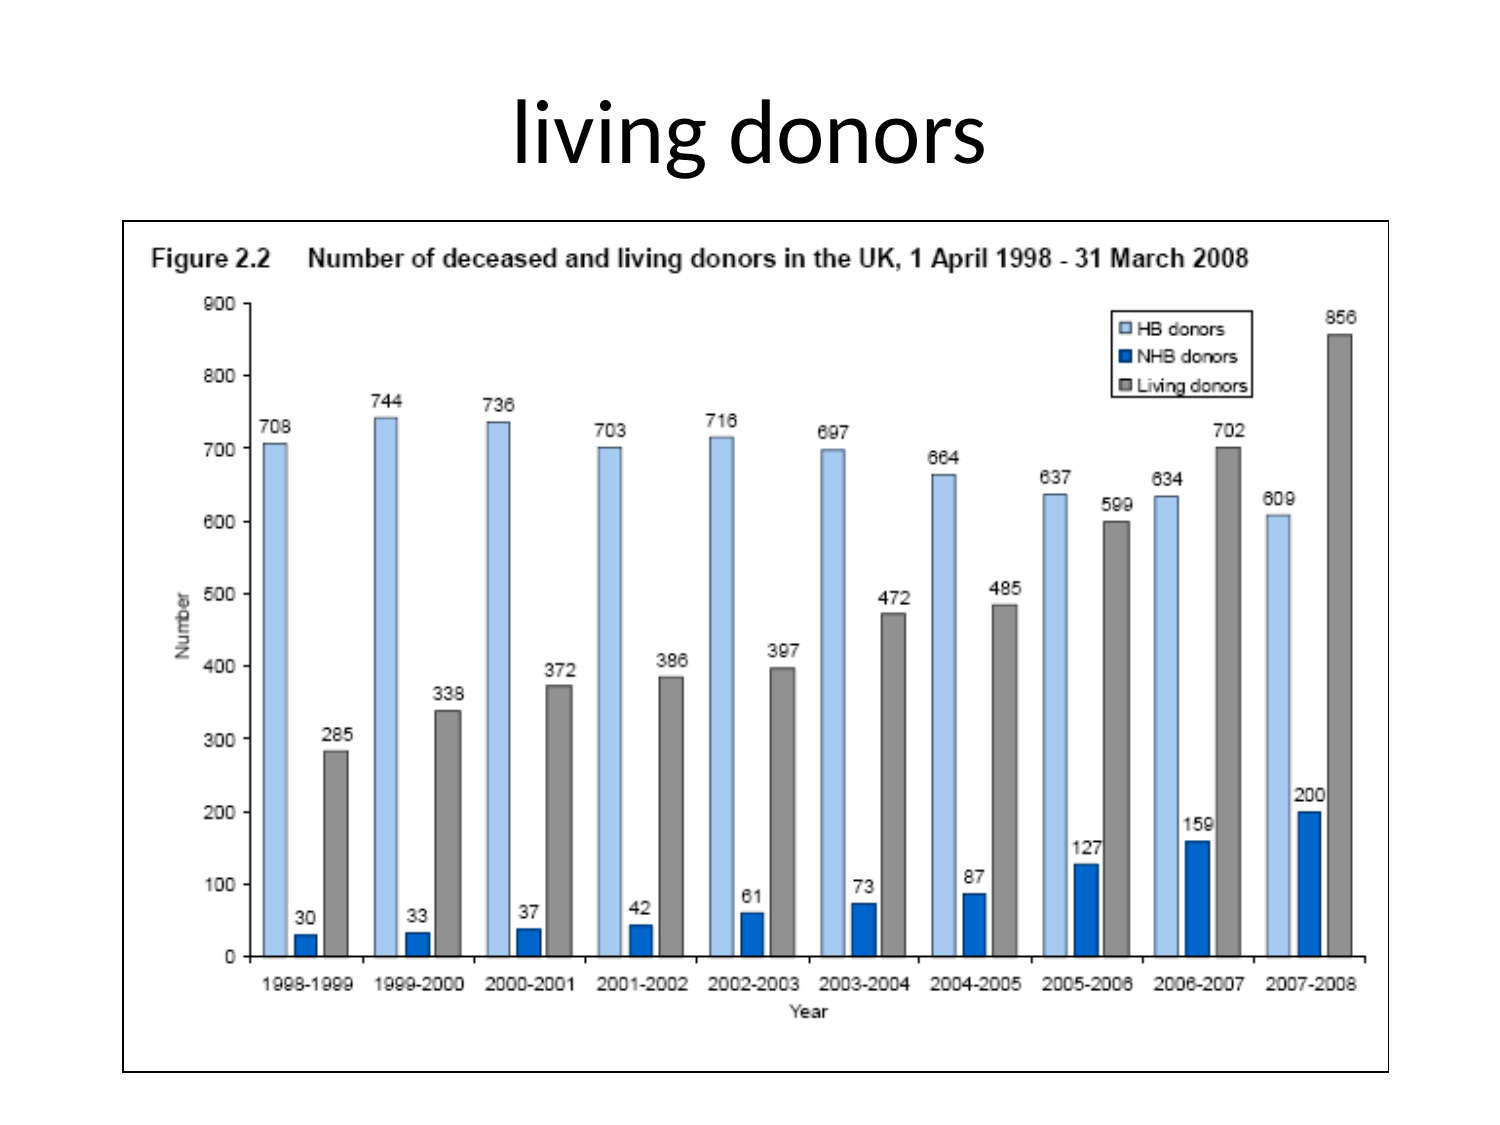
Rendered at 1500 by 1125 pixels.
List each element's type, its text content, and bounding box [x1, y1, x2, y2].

title living donors [74, 44, 1426, 209]
picture [123, 221, 1388, 1072]
